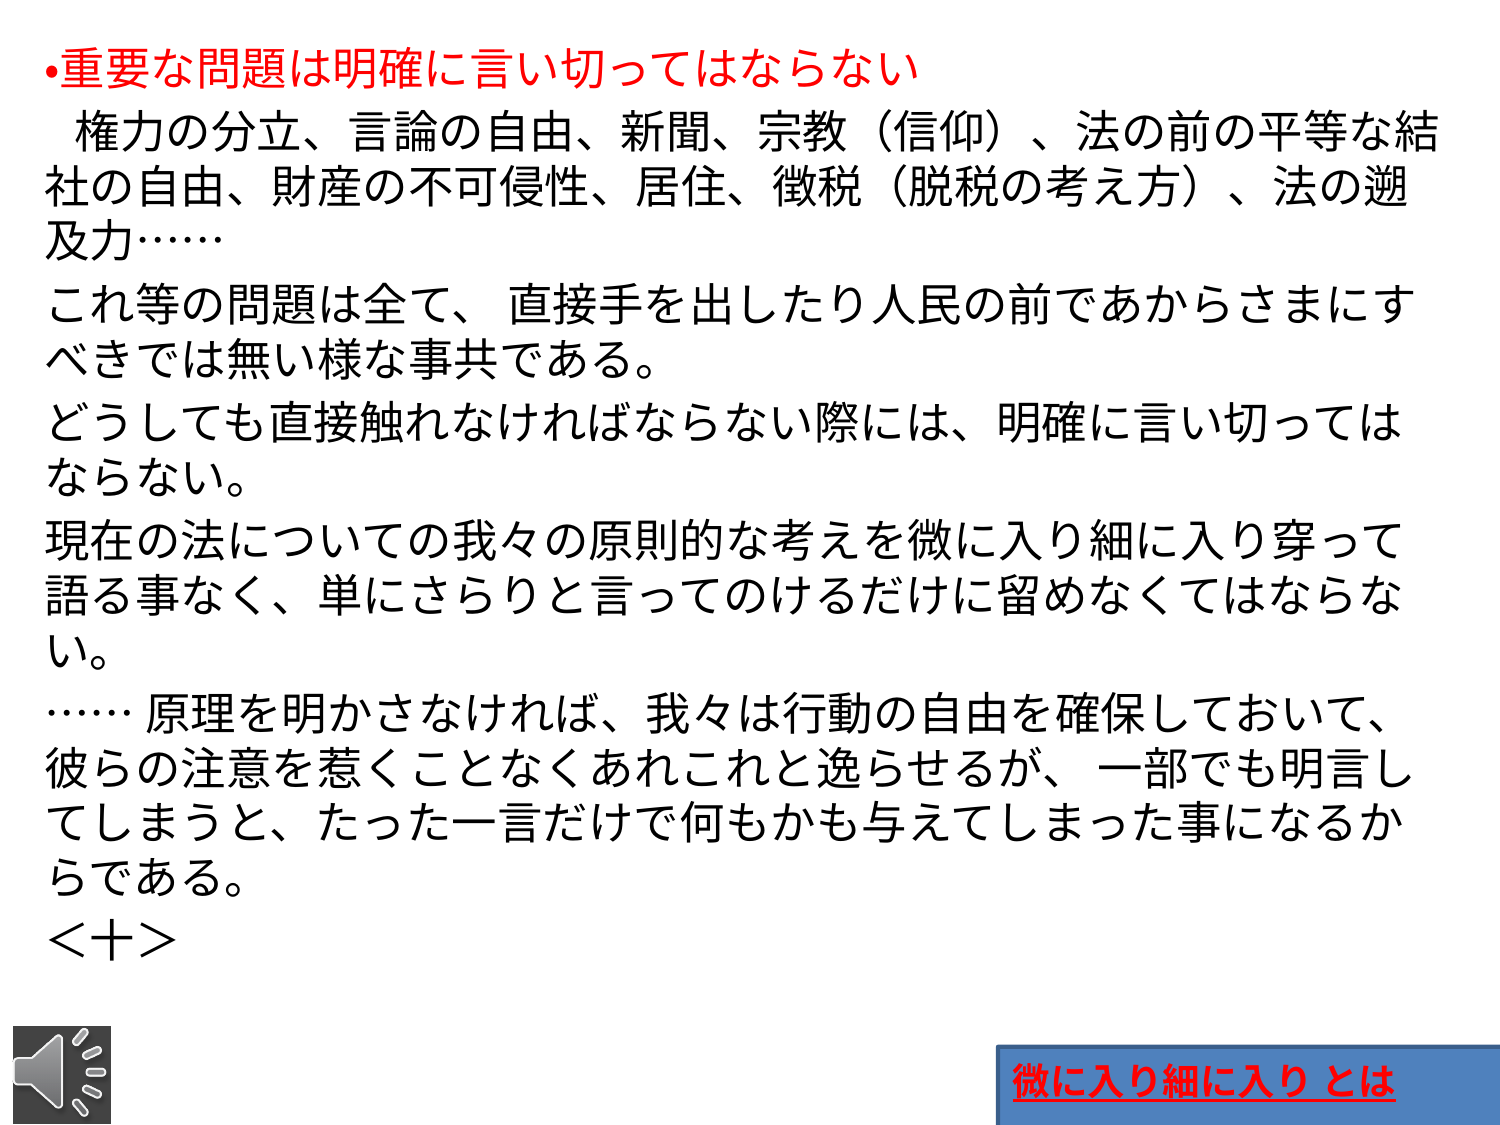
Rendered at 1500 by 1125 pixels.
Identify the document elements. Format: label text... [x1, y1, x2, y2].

picture [11, 1024, 113, 1125]
text_box 微に入り細に入り とは 非常に細かいところまで入りこむさま。 微に入り細にわたって。 「 －調べる」 [995, 1044, 1500, 1125]
list ・重要な問題は明確に言い切ってはならない 権力の分立、言論の自由、新聞、宗教（信仰）、法の前の平等な結社の自由、財産の不可侵性、居住、徴税（脱税の考え方）、法の遡及力…… これ等の問題は全て、 直接手を出したり人民の前であからさまにすべきでは無い様な事共である。 どうしても直接触れなければならない際には、明確に言い切ってはならない。 現在の法についての我々の原則的な考えを微に入り細に入り穿って語る事なく、単にさらりと言ってのけるだけに留めなくてはならない。 ……原理を明かさなければ、我々は行動の自由を確保しておいて、彼らの注意を惹くことなくあれこれと逸らせるが、 一部でも明言してしまうと、たった一言だけで何もかも与えてしまった事になるからである。 ＜十＞ [29, 30, 1459, 976]
